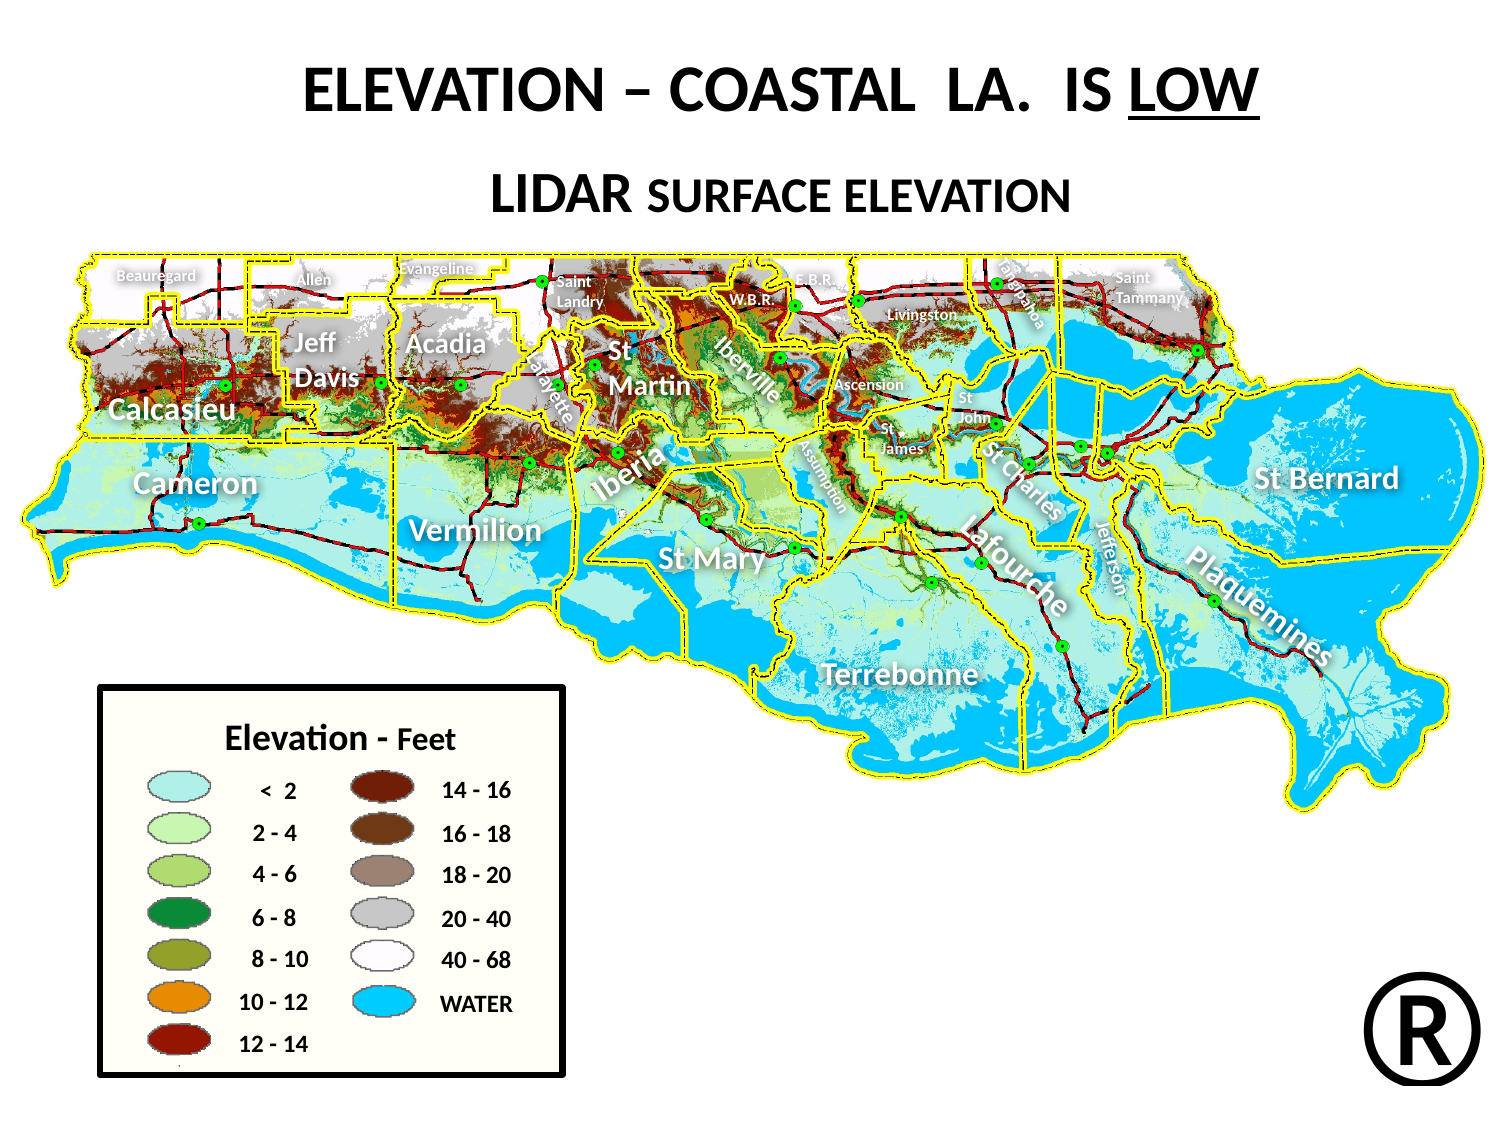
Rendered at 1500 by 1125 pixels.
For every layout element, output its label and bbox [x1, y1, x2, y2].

text_box [93, 231, 1449, 712]
picture [0, 0, 1499, 1096]
text_box [99, 719, 563, 1076]
